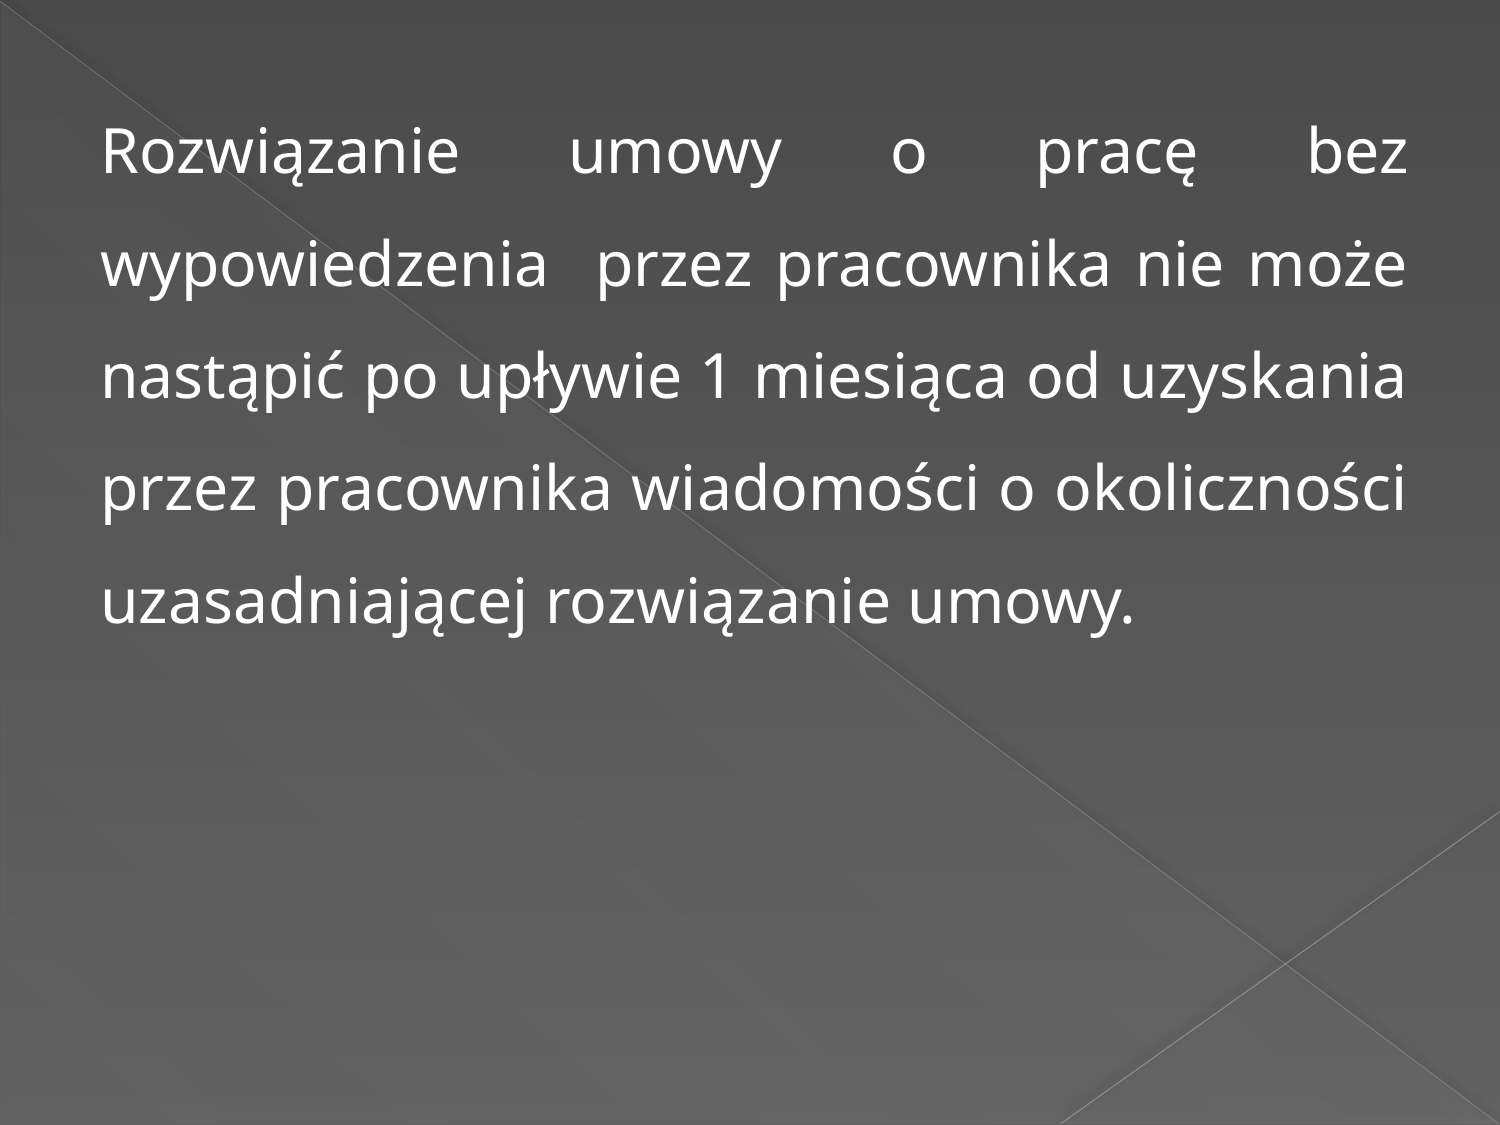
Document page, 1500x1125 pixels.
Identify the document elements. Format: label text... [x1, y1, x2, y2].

list Rozwiązanie umowy o pracę bez wypowiedzenia przez pracownika nie może nastąpić po upływie 1 miesiąca od uzyskania przez pracownika wiadomości o okoliczności uzasadniającej rozwiązanie umowy. [75, 66, 1425, 1059]
